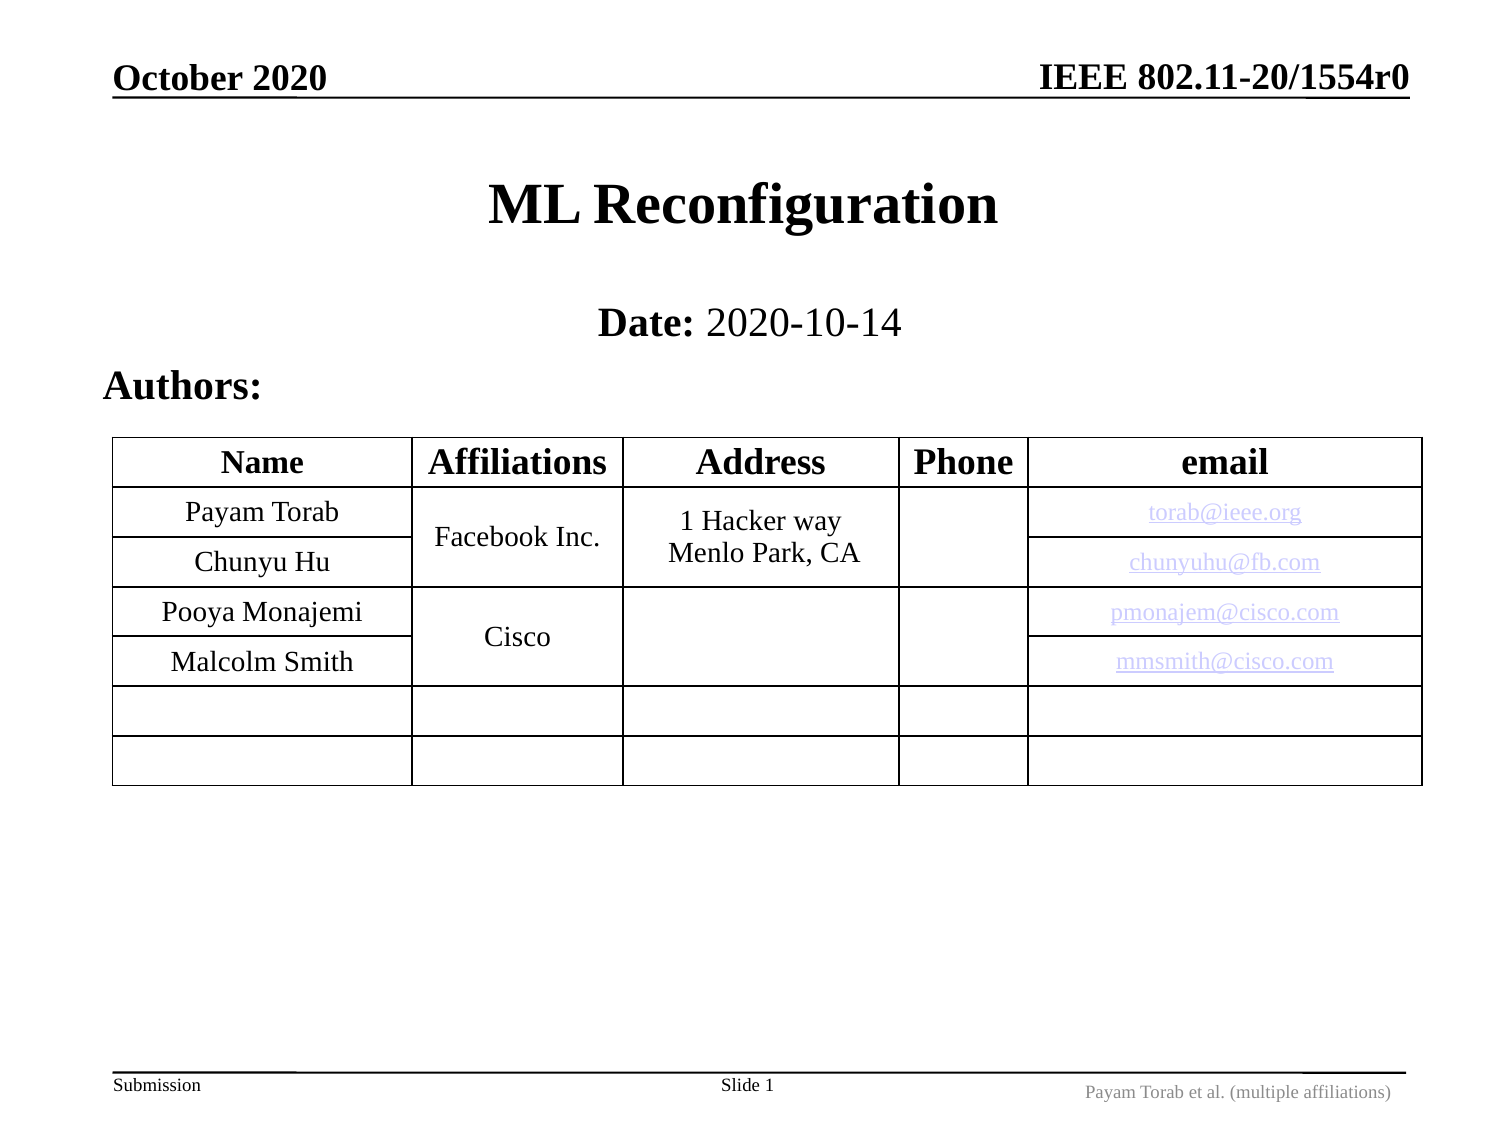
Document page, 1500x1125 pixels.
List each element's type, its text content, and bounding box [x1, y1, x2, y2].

table_cell [624, 588, 898, 685]
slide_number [112, 52, 563, 90]
slide_number Slide 1 [702, 1072, 793, 1111]
table_cell [900, 488, 1027, 586]
table_cell Cisco [413, 588, 622, 685]
table_cell [413, 687, 622, 735]
table_cell chunyuhu@fb.com [1029, 538, 1421, 586]
table_cell mmsmith@cisco.com [1029, 637, 1421, 685]
footer Payam Torab et al. (multiple affiliations) [877, 1072, 1407, 1110]
table_cell [900, 687, 1027, 735]
table_cell torab@ieee.org [1029, 488, 1421, 536]
table_cell [1029, 687, 1421, 735]
table_cell pmonajem@cisco.com [1029, 588, 1421, 635]
table_header Address [624, 438, 898, 486]
table_cell Pooya Monajemi [113, 588, 411, 635]
table_cell [1029, 737, 1421, 785]
table_header Name [113, 438, 411, 486]
table_header Affiliations [413, 438, 622, 486]
table_cell [113, 737, 411, 785]
table_cell [113, 687, 411, 735]
table_cell Facebook Inc. [413, 488, 622, 586]
title ML Reconfiguration [62, 112, 1426, 288]
table_cell [624, 687, 898, 735]
table_cell [900, 588, 1027, 685]
table_cell 1 Hacker way Menlo Park, CA [624, 488, 898, 586]
table_cell Malcolm Smith [113, 637, 411, 685]
table_cell [413, 737, 622, 785]
table_cell Payam Torab [113, 488, 411, 536]
table_cell [900, 737, 1027, 785]
list Date: 2020-10-14 [112, 288, 1388, 351]
table_header Phone [900, 438, 1027, 486]
table_cell [624, 737, 898, 785]
table_header email [1029, 438, 1421, 486]
text_box Authors: [87, 349, 325, 413]
table_cell Chunyu Hu [113, 538, 411, 586]
